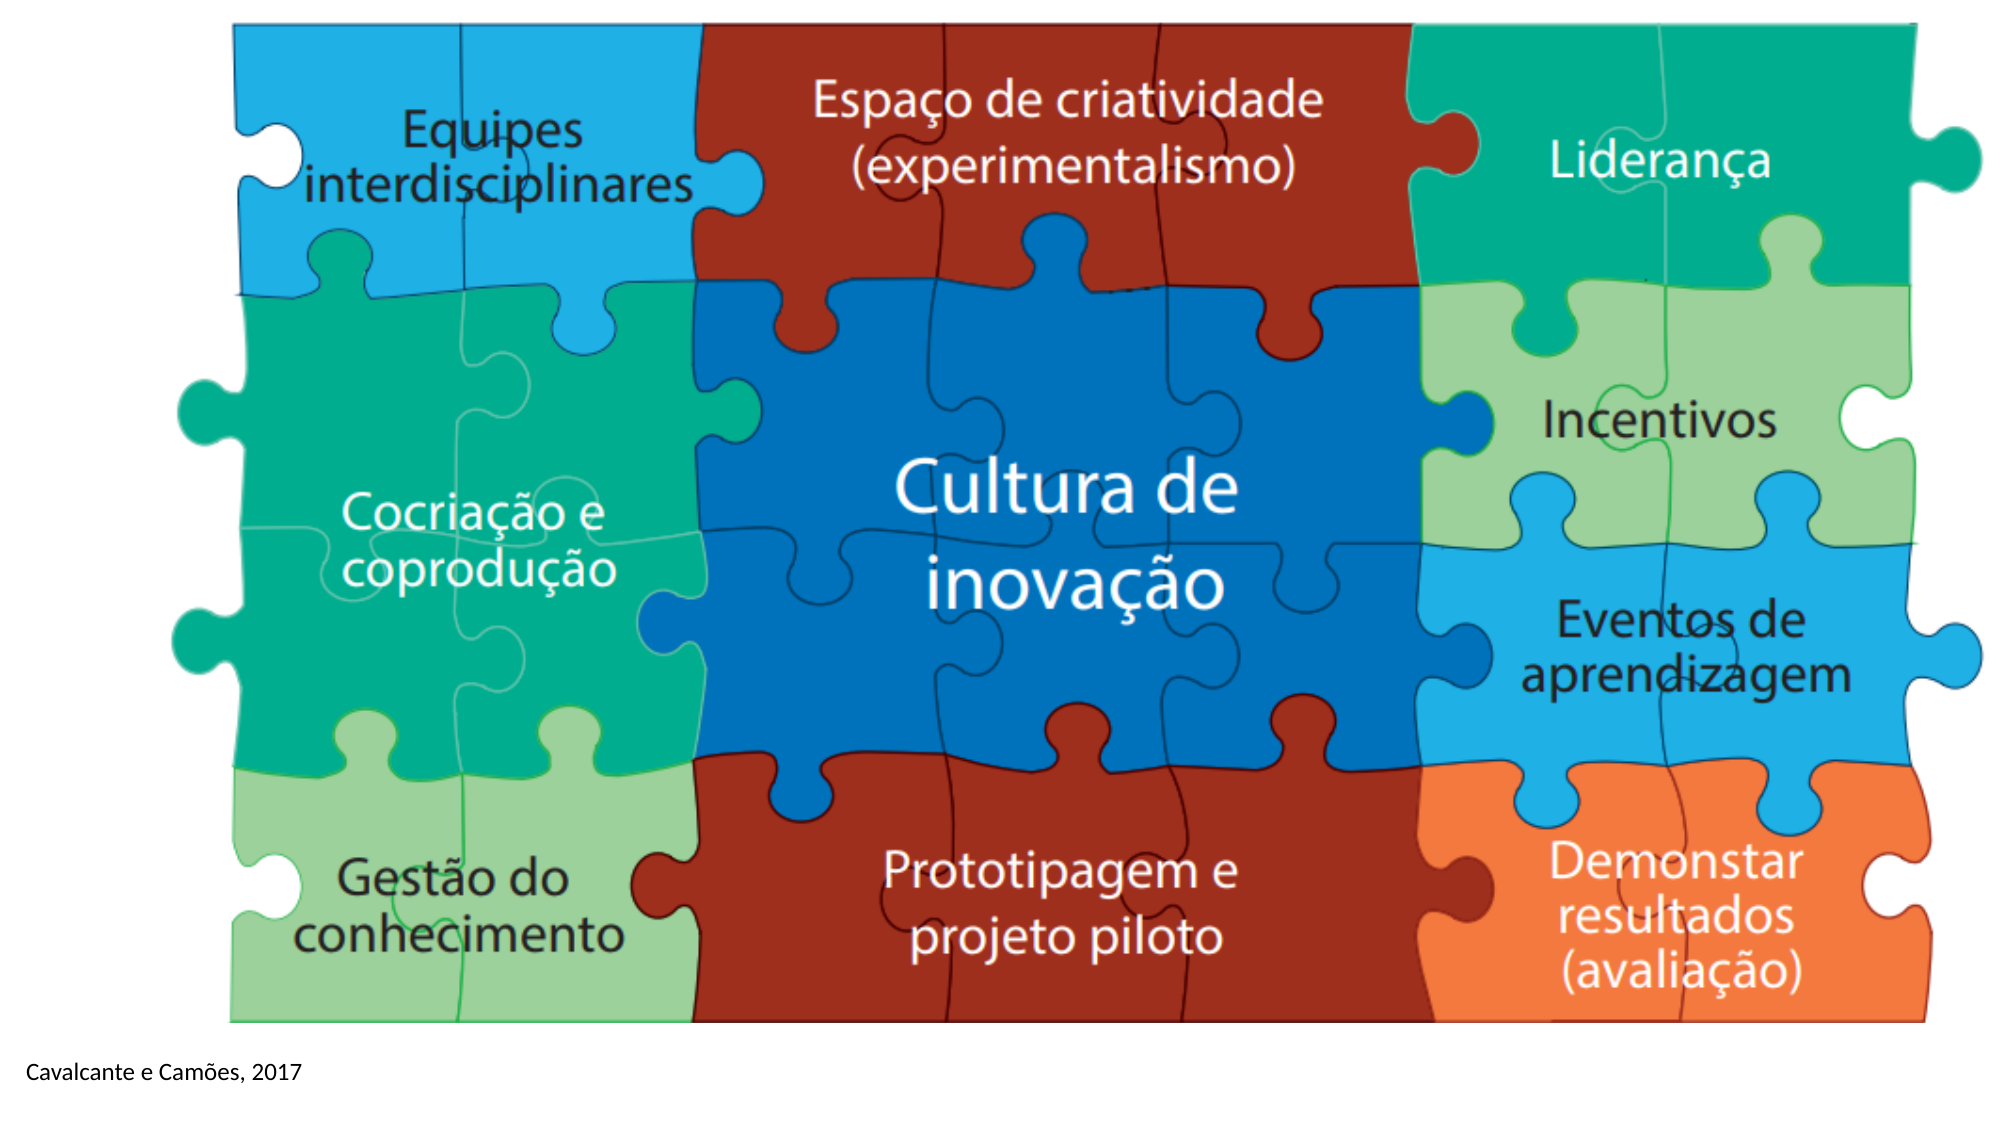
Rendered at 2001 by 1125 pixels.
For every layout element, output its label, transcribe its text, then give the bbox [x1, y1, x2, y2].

list Cavalcante e Camões, 2017 [14, 1048, 1134, 1092]
picture [0, 18, 2001, 1023]
